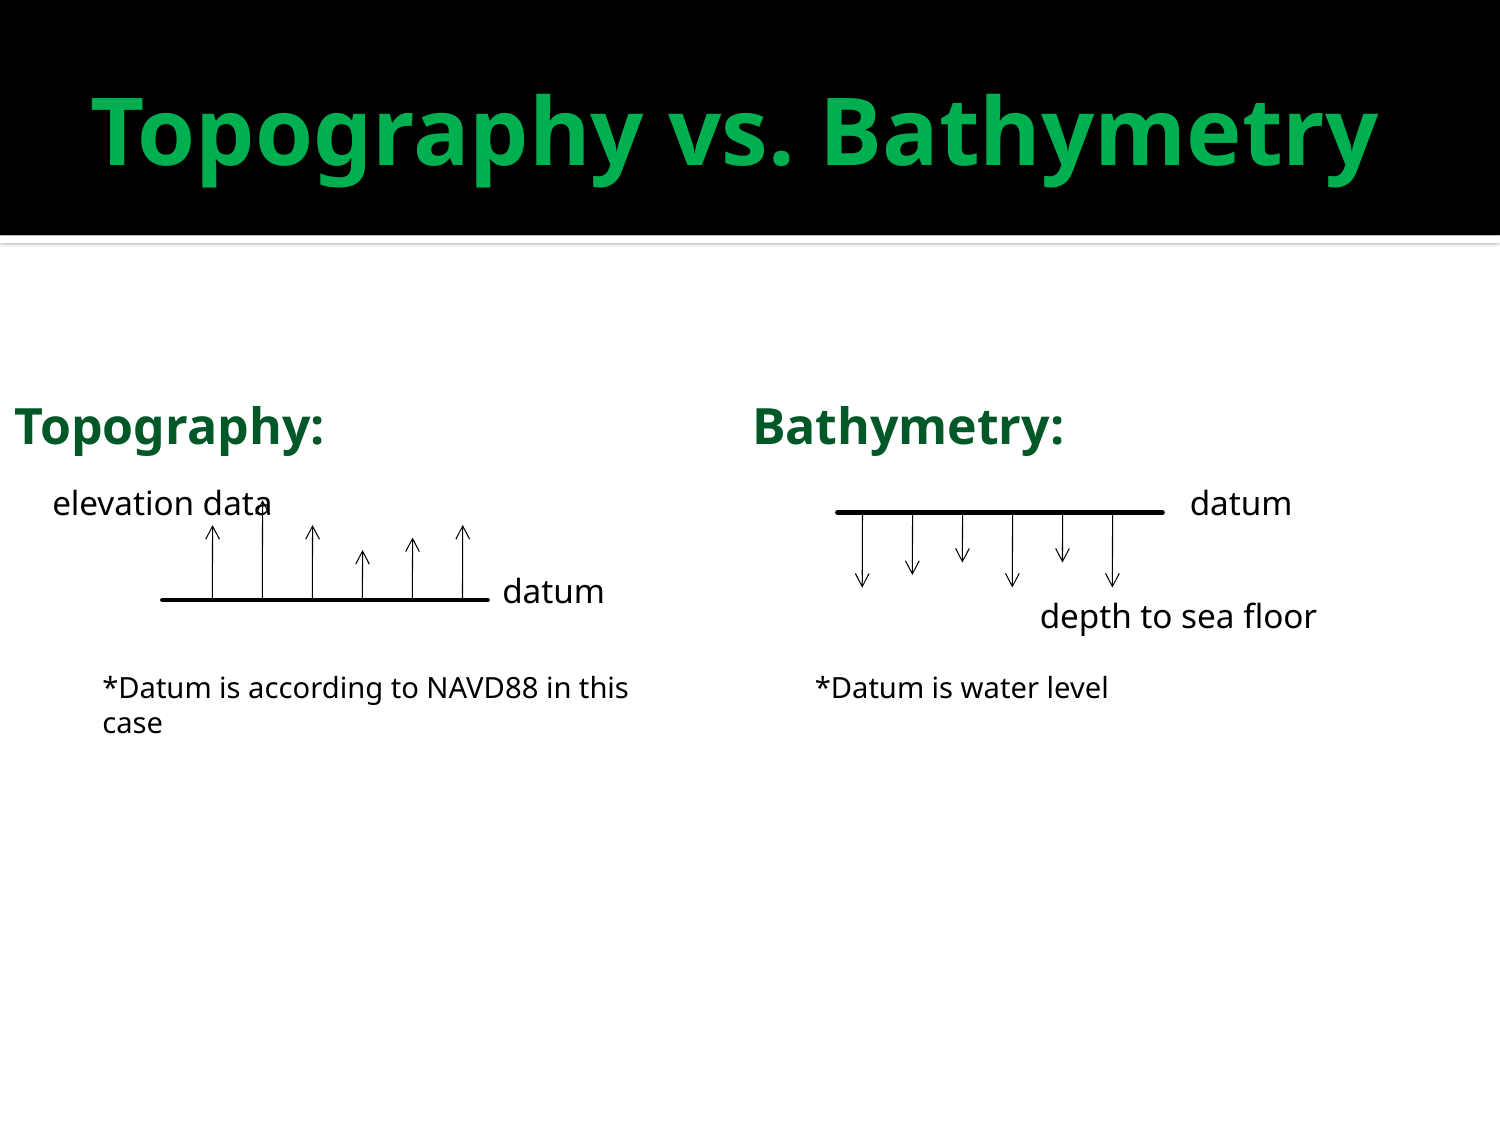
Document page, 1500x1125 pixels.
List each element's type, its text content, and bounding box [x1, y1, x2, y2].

title Topography vs. Bathymetry [75, 25, 1425, 231]
text_box Topography: [0, 387, 388, 463]
text_box elevation data [37, 474, 300, 530]
text_box datum [487, 562, 650, 618]
text_box *Datum is water level [800, 662, 1363, 713]
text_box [837, 512, 1163, 588]
text_box depth to sea floor [1025, 587, 1350, 643]
text_box datum [1174, 474, 1338, 530]
text_box *Datum is according to NAVD88 in this case [87, 662, 650, 748]
text_box Bathymetry: [737, 387, 1125, 463]
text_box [162, 500, 488, 601]
